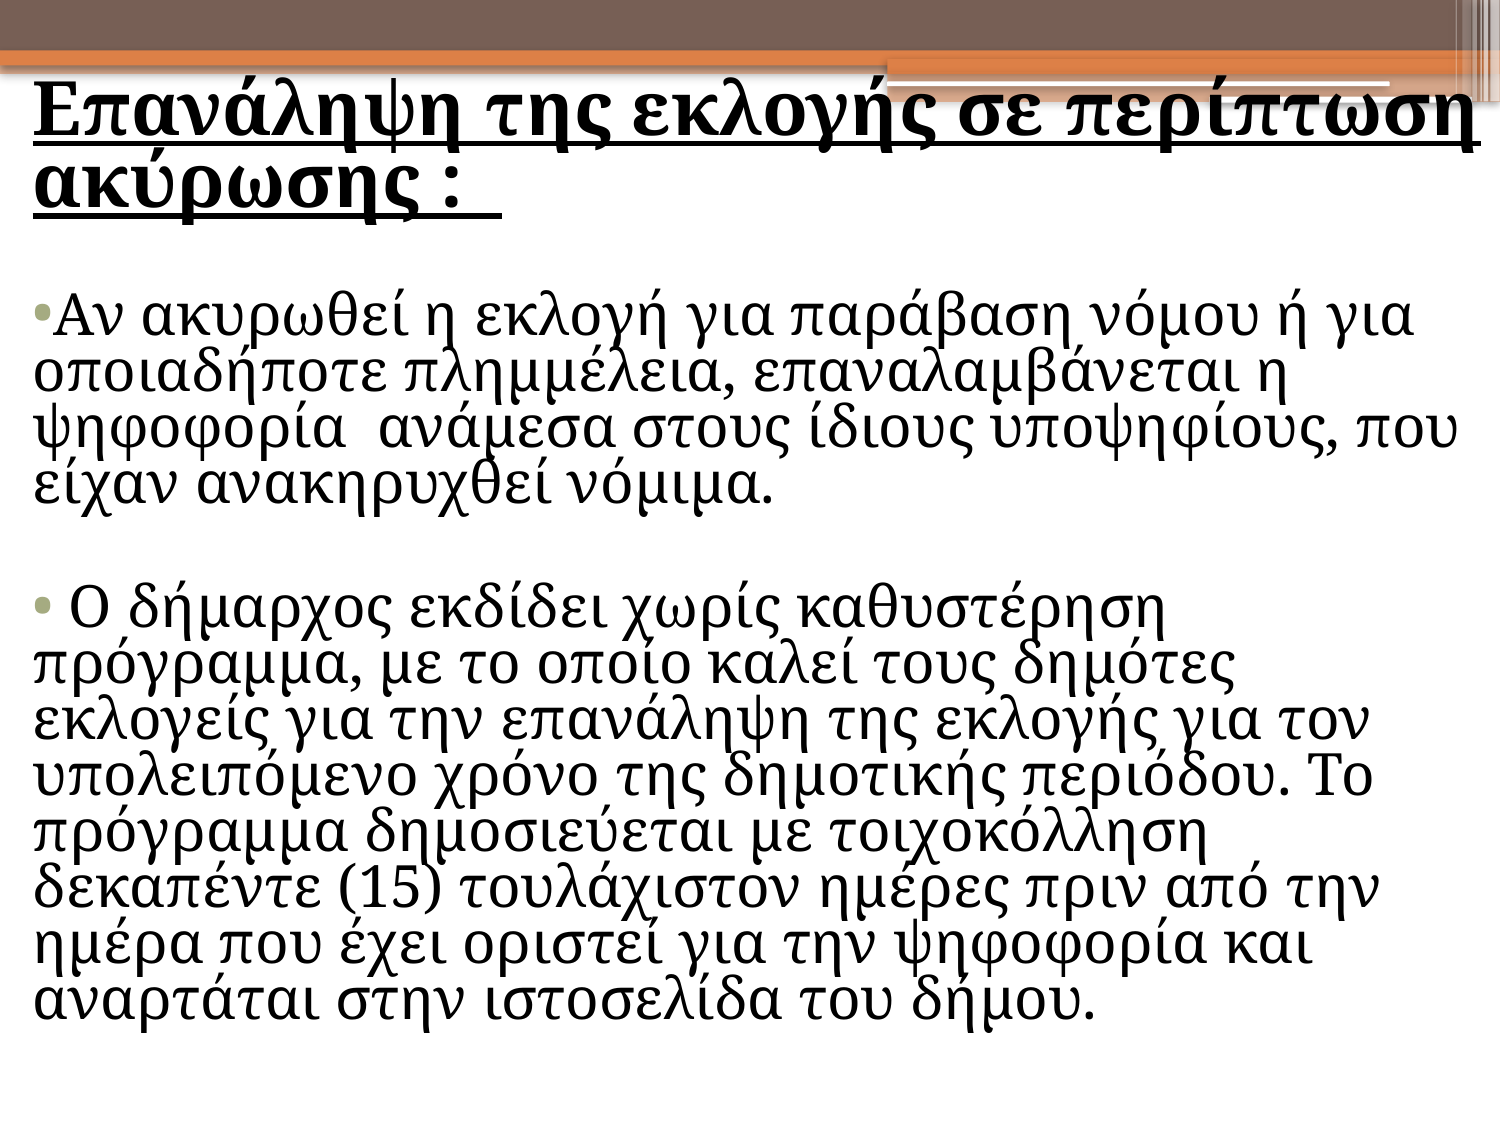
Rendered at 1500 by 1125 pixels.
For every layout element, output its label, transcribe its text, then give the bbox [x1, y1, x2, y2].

list Επανάληψη της εκλογής σε περίπτωση ακύρωσης : Αν ακυρωθεί η εκλογή για παράβαση νόμου ή για οποιαδήποτε πλημμέλεια, επαναλαμβάνεται η ψηφοφορία ανάμεσα στους ίδιους υποψηφίους, που είχαν ανακηρυχθεί νόμιμα. Ο δήμαρχος εκδίδει χωρίς καθυστέρηση πρόγραμμα, με το οποίο καλεί τους δημότες εκλογείς για την επανάληψη της εκλογής για τον υπολειπόμενο χρόνο της δημοτικής περιόδου. Το πρόγραμμα δημοσιεύεται με τοιχοκόλληση δεκαπέντε (15) τουλάχιστον ημέρες πριν από την ημέρα που έχει οριστεί για την ψηφοφορία και αναρτάται στην ιστοσελίδα του δήμου. [0, 70, 1500, 1125]
